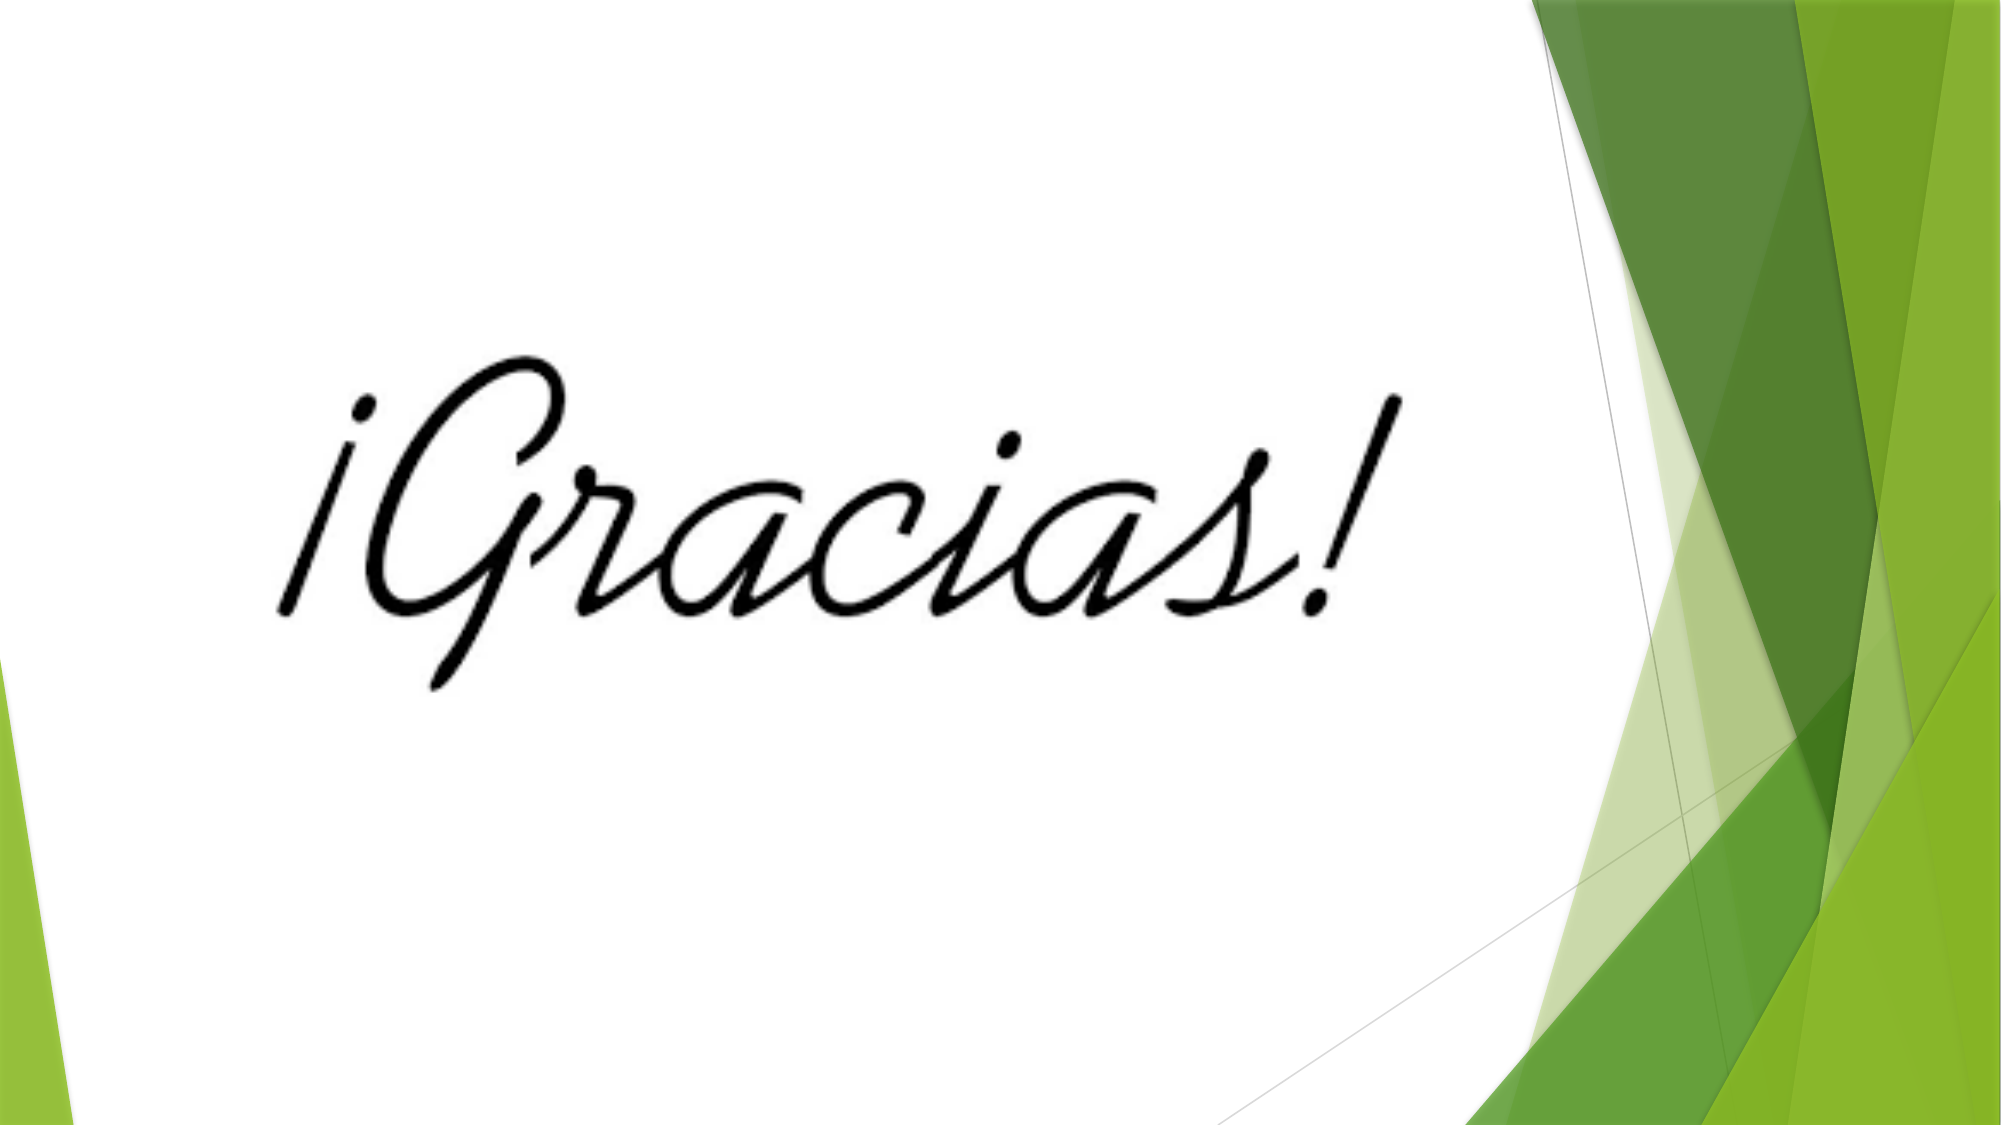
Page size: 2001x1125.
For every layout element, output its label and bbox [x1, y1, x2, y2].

picture [216, 270, 1476, 742]
